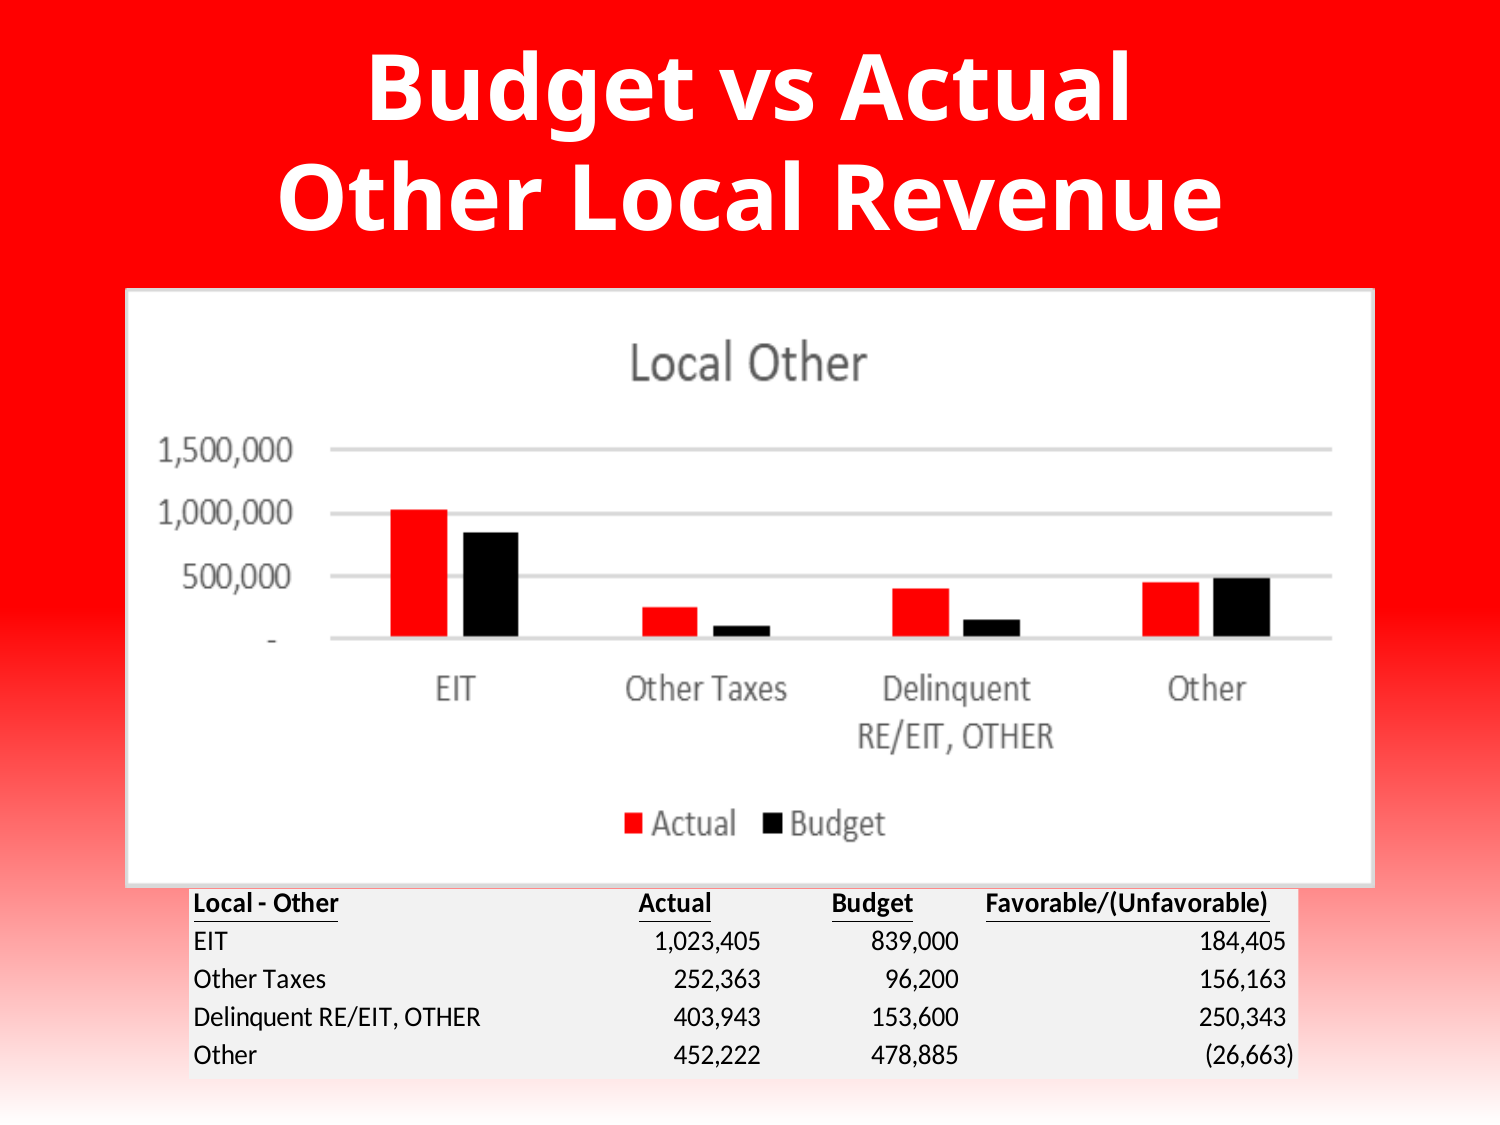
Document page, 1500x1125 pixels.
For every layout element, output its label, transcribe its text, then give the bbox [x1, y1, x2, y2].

title Budget vs Actual Other Local Revenue [74, 44, 1426, 233]
picture [187, 887, 1301, 1081]
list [124, 287, 1376, 888]
